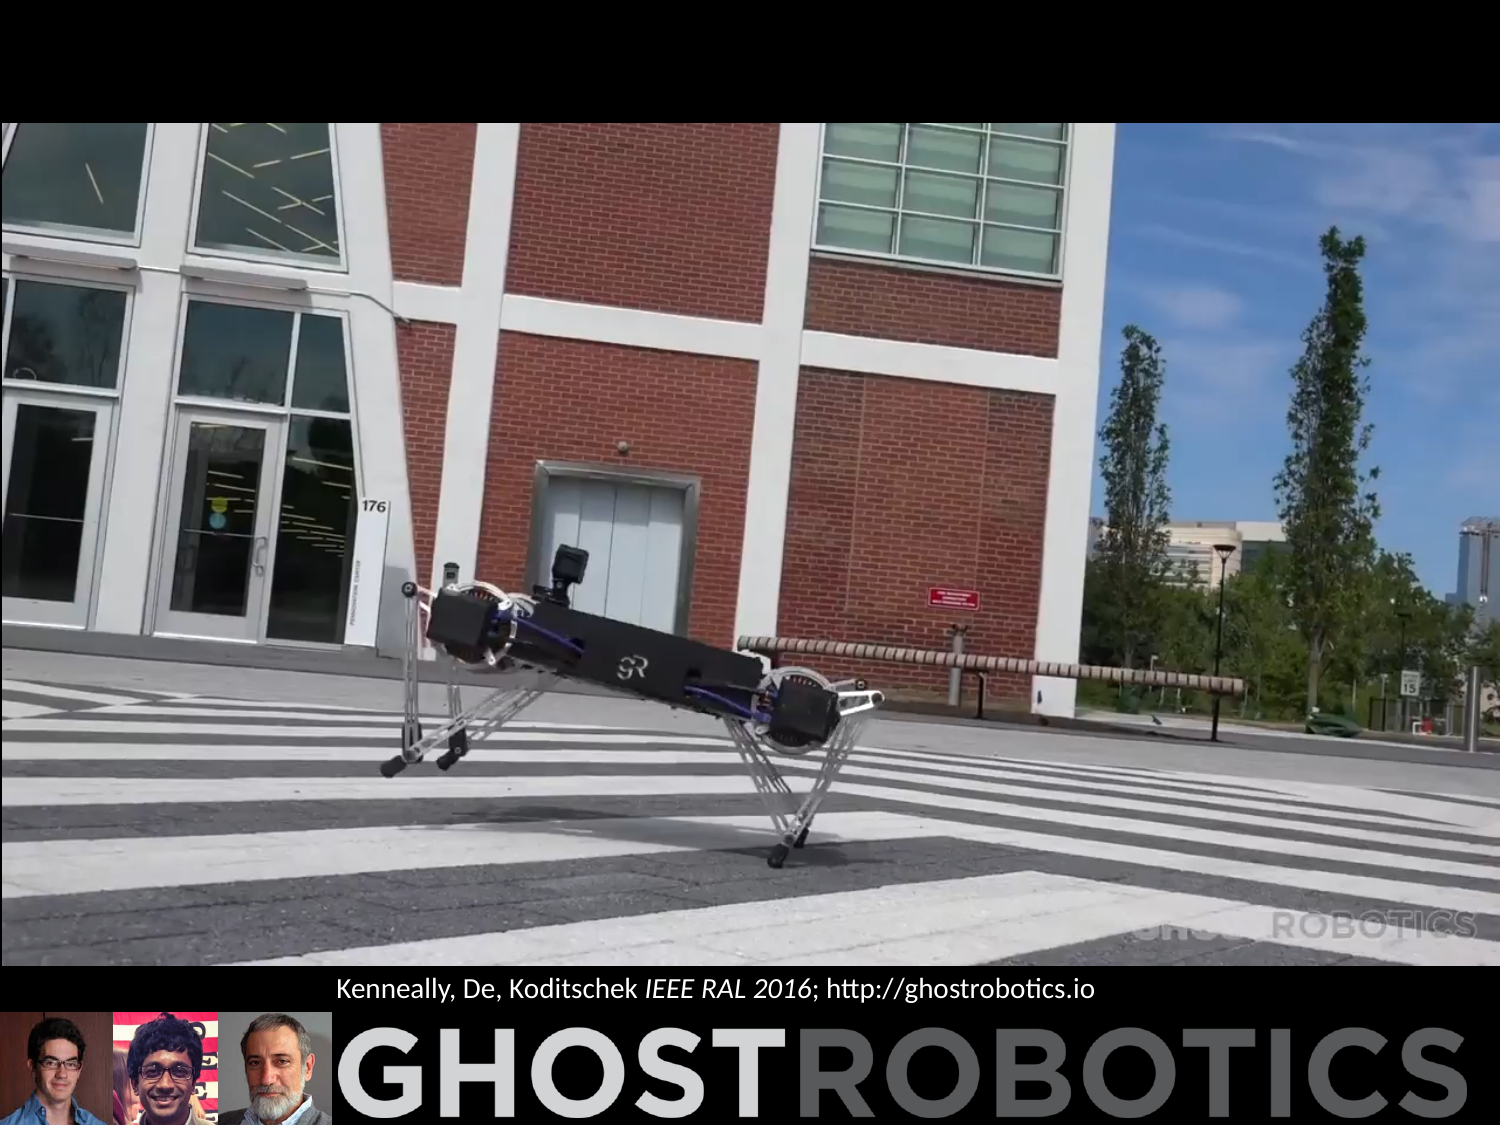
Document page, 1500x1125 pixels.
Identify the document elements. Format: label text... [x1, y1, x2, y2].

picture [0, 1012, 333, 1125]
list Kenneally, De, Koditschek IEEE RAL 2016; http://ghostrobotics.io [0, 973, 1432, 1019]
picture [337, 1020, 1467, 1118]
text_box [0, 122, 1500, 967]
